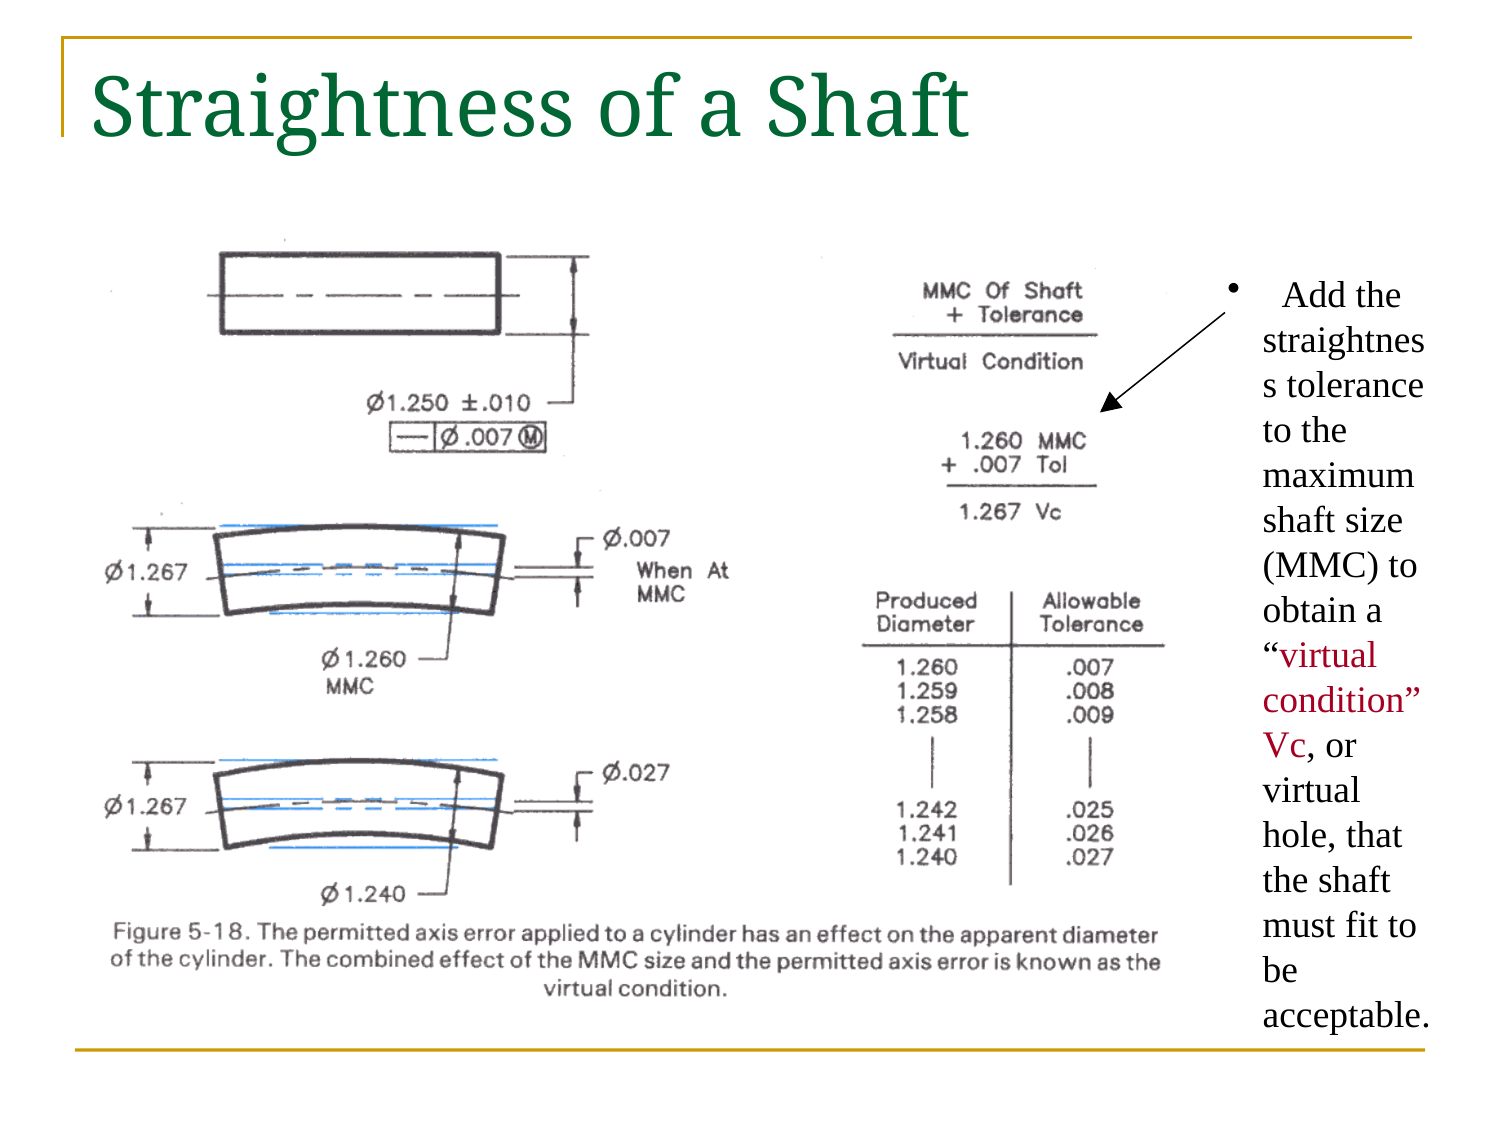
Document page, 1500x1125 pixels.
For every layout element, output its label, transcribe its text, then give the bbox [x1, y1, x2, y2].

title Straightness of a Shaft [74, 45, 1426, 233]
picture [74, 224, 1176, 1016]
text_box Add the straightness tolerance to the maximum shaft size (MMC) to obtain a “virtual condition” Vc, or virtual hole, that the shaft must fit to be acceptable. [1212, 262, 1450, 1043]
